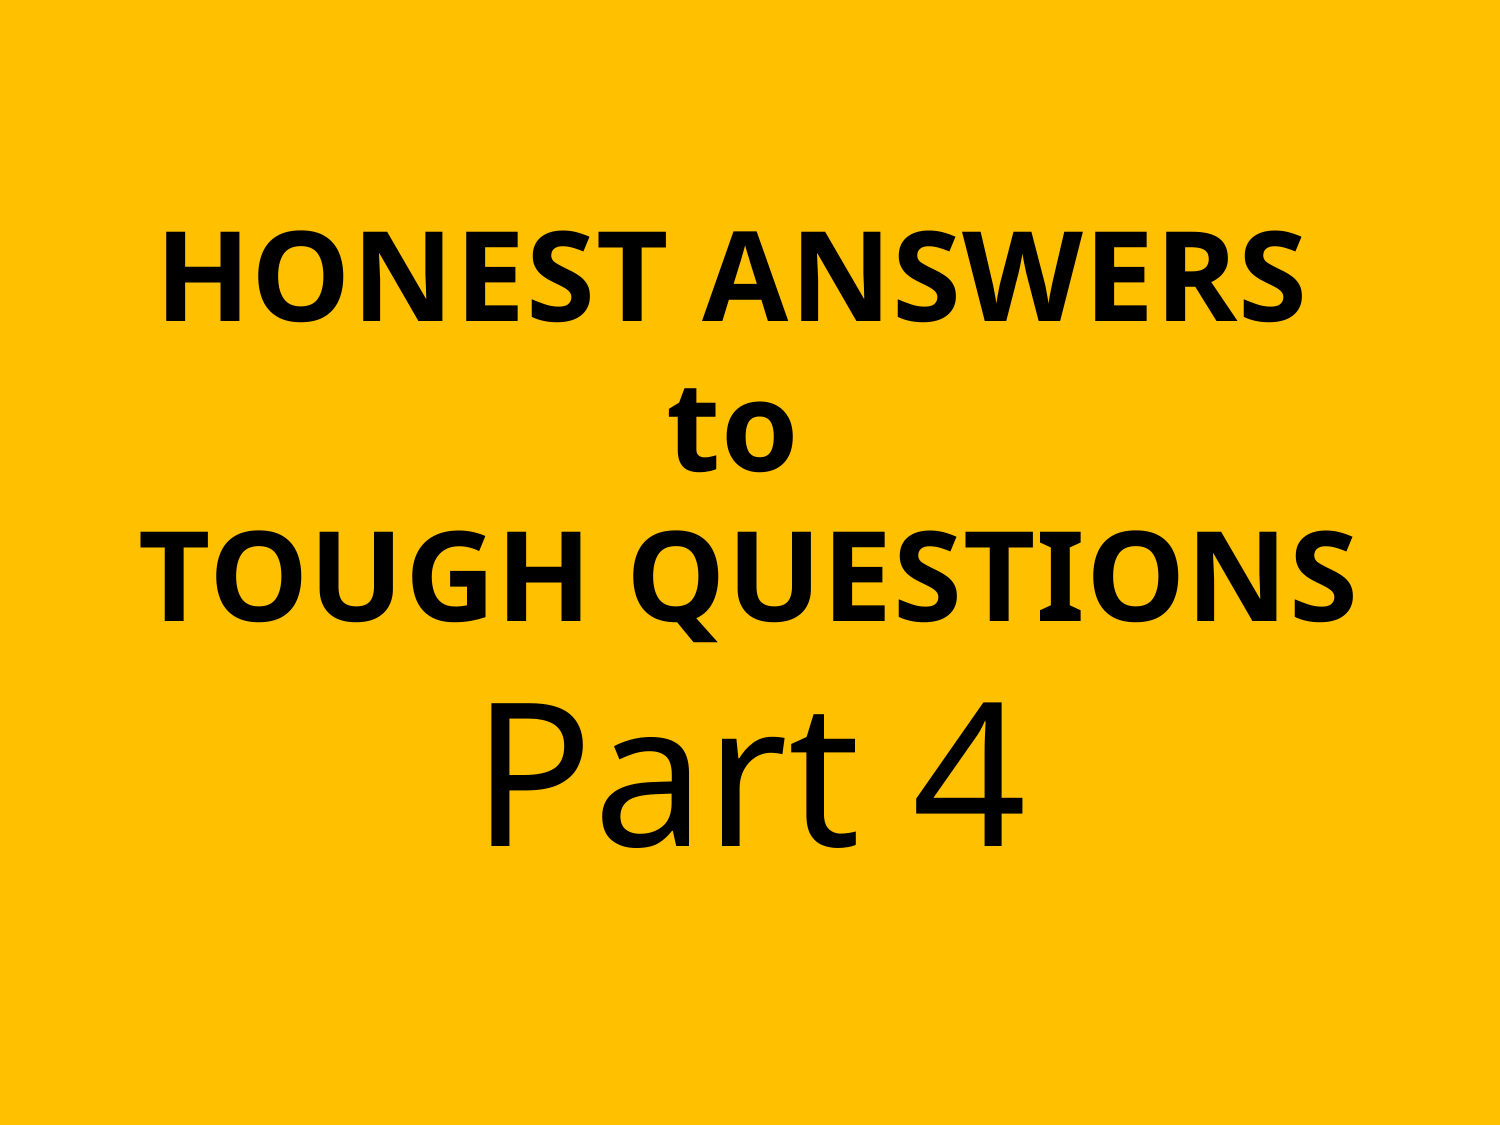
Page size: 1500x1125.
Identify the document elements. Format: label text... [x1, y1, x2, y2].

title HONEST ANSWERS to TOUGH QUESTIONS Part 4 [0, 45, 1500, 1038]
